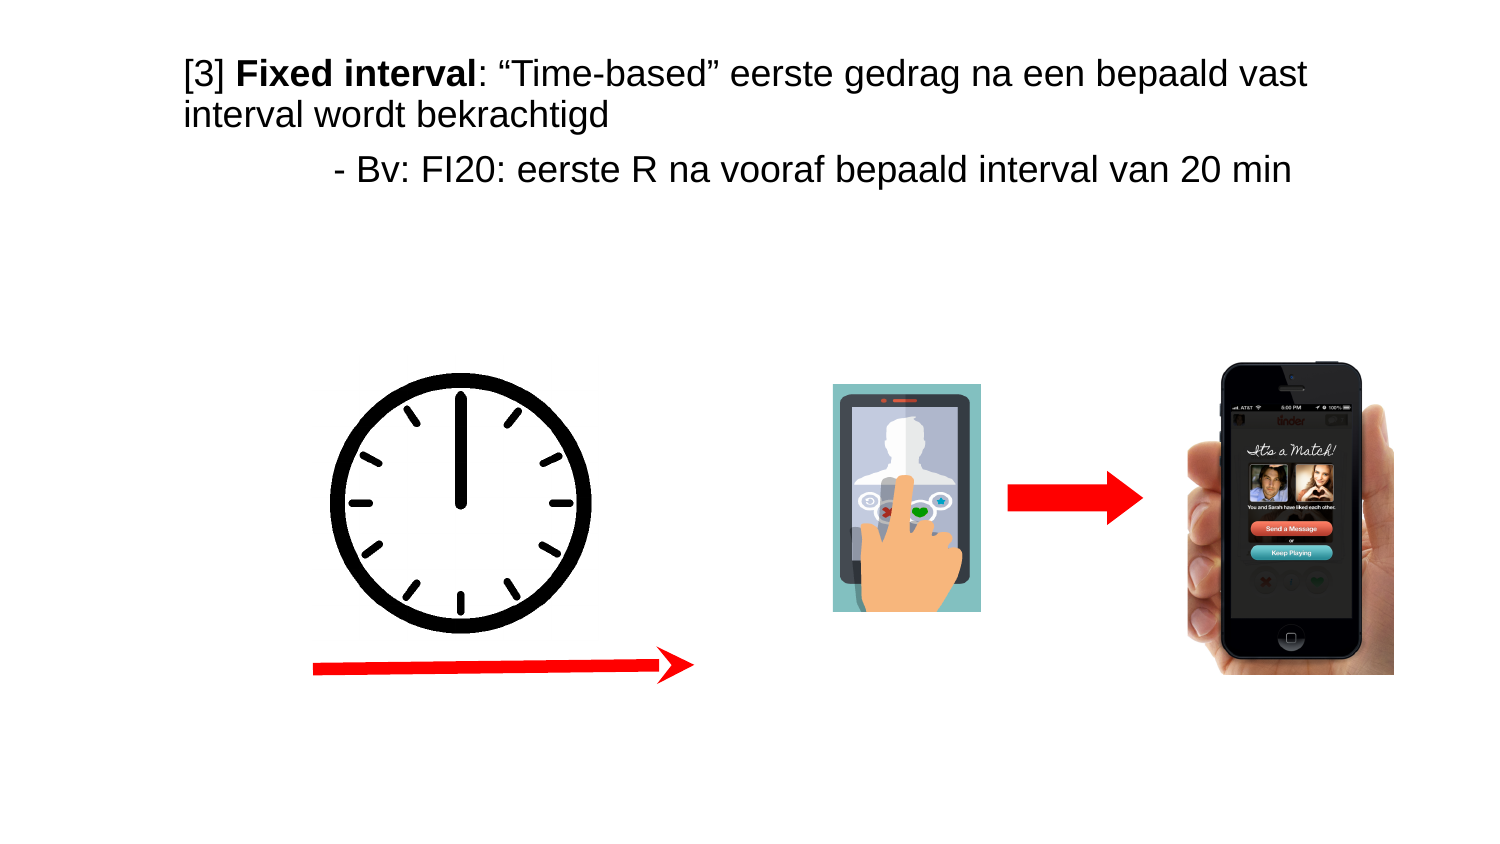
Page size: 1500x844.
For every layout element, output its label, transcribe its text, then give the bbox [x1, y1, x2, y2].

text_box [3] Fixed interval: “Time-based” eerste gedrag na een bepaald vast interval wordt bekrachtigd - Bv: FI20: eerste R na vooraf bepaald interval van 20 min [112, 46, 1388, 750]
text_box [312, 664, 695, 670]
picture [832, 384, 982, 612]
picture [1186, 354, 1394, 675]
picture [312, 354, 599, 642]
text_box [1009, 474, 1140, 521]
